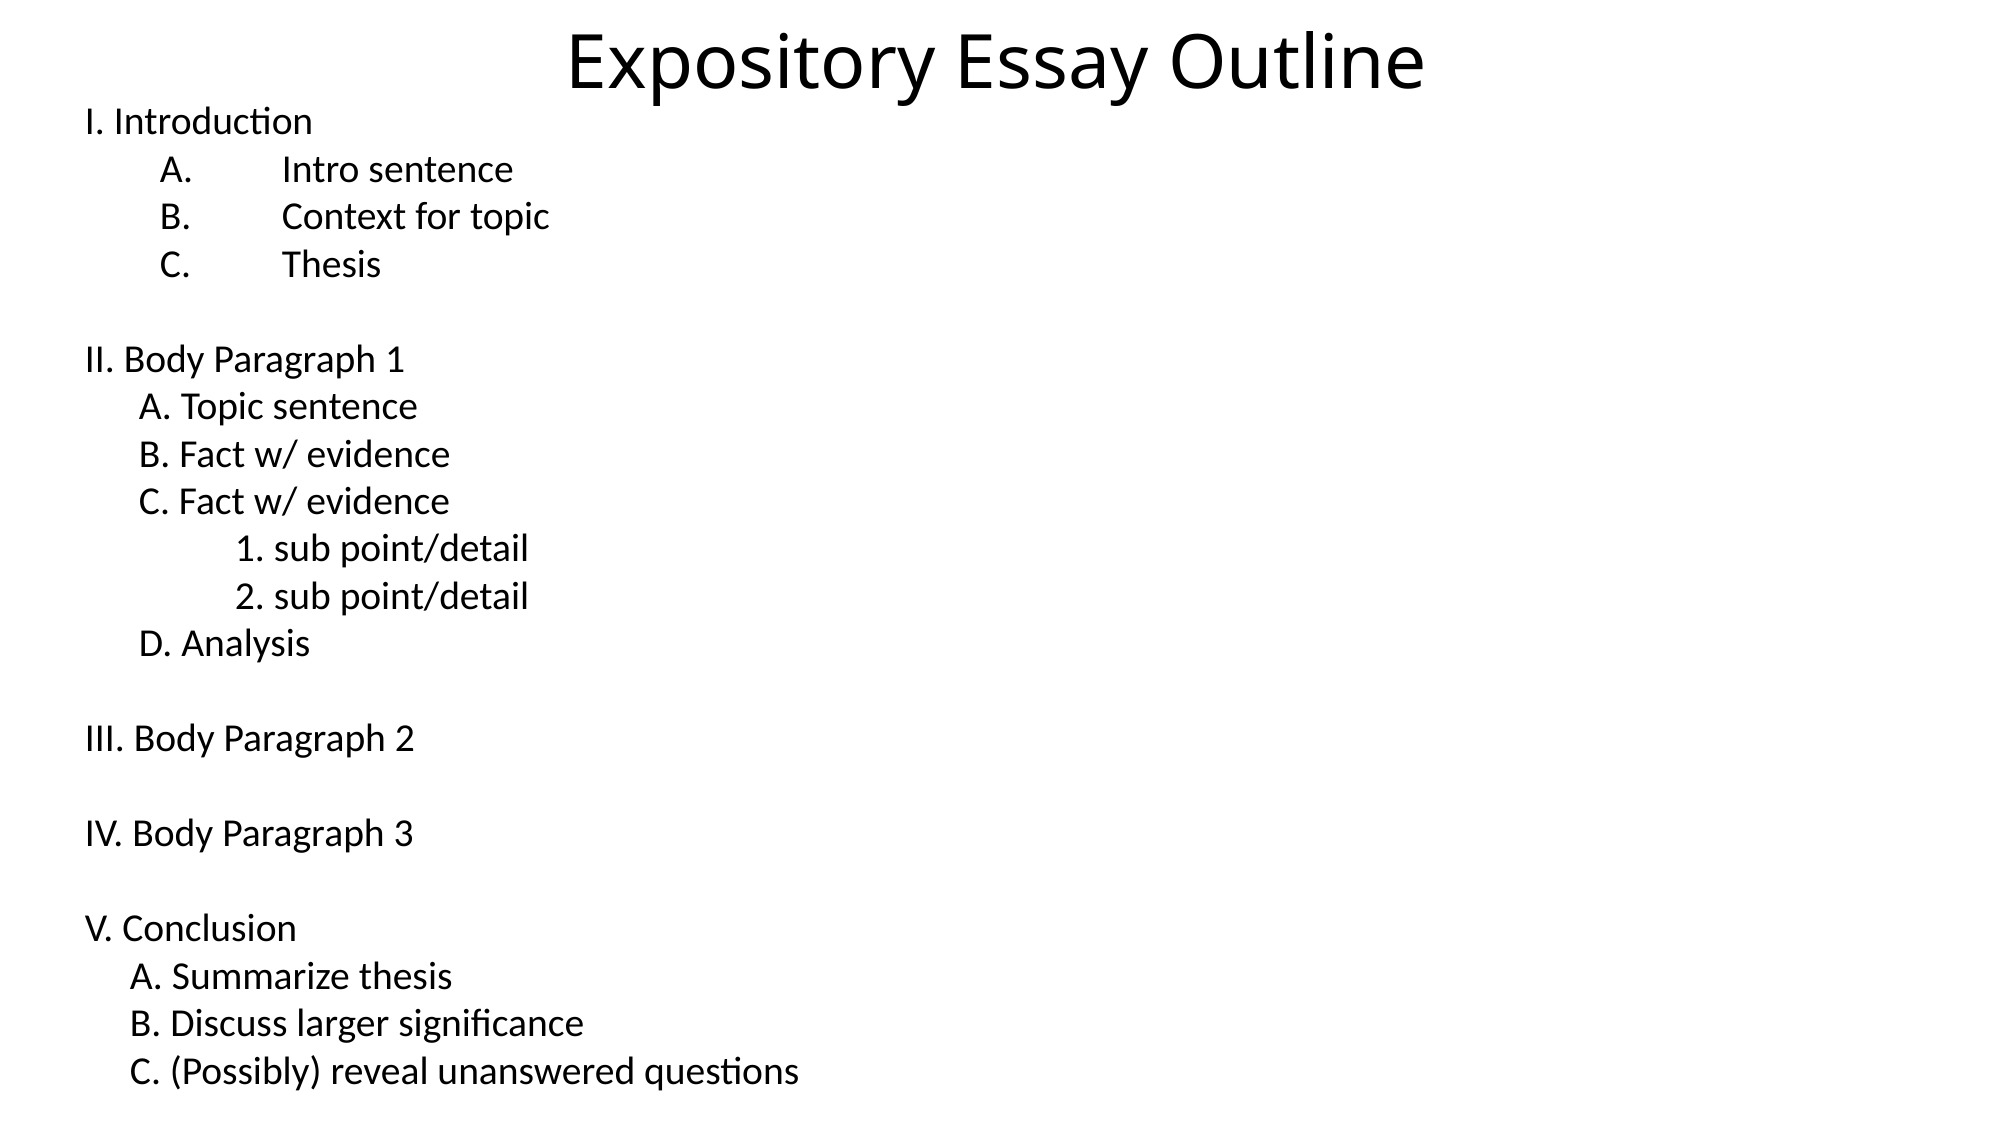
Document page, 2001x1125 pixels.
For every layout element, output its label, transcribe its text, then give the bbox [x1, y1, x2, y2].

title Expository Essay Outline [143, 0, 1869, 87]
text_box I. Introduction Intro sentence Context for topic Thesis II. Body Paragraph 1 A. Topic sentence B. Fact w/ evidence C. Fact w/ evidence 1. sub point/detail 2. sub point/detail D. Analysis III. Body Paragraph 2 IV. Body Paragraph 3 V. Conclusion A. Summarize thesis B. Discuss larger significance C. (Possibly) reveal unanswered questions [70, 87, 1943, 1125]
